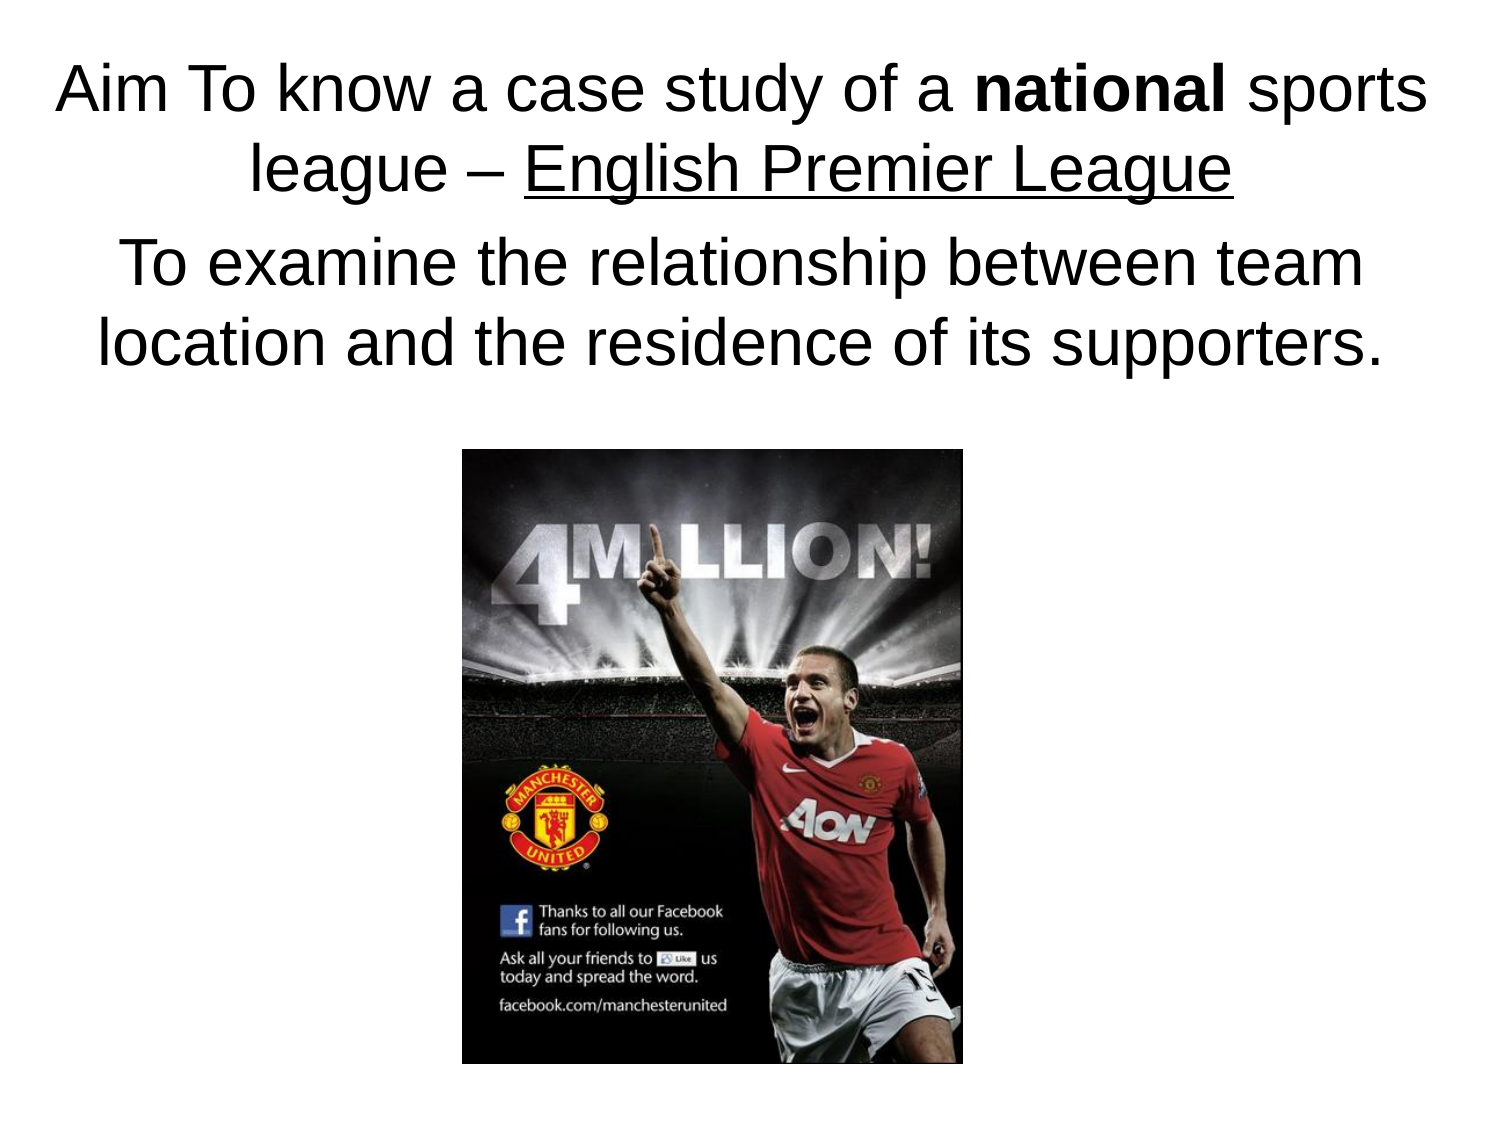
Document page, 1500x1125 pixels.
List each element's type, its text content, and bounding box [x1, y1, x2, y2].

subtitle Aim To know a case study of a national sports league – English Premier League To examine the relationship between team location and the residence of its supporters. [37, 37, 1447, 326]
picture [462, 449, 963, 1064]
